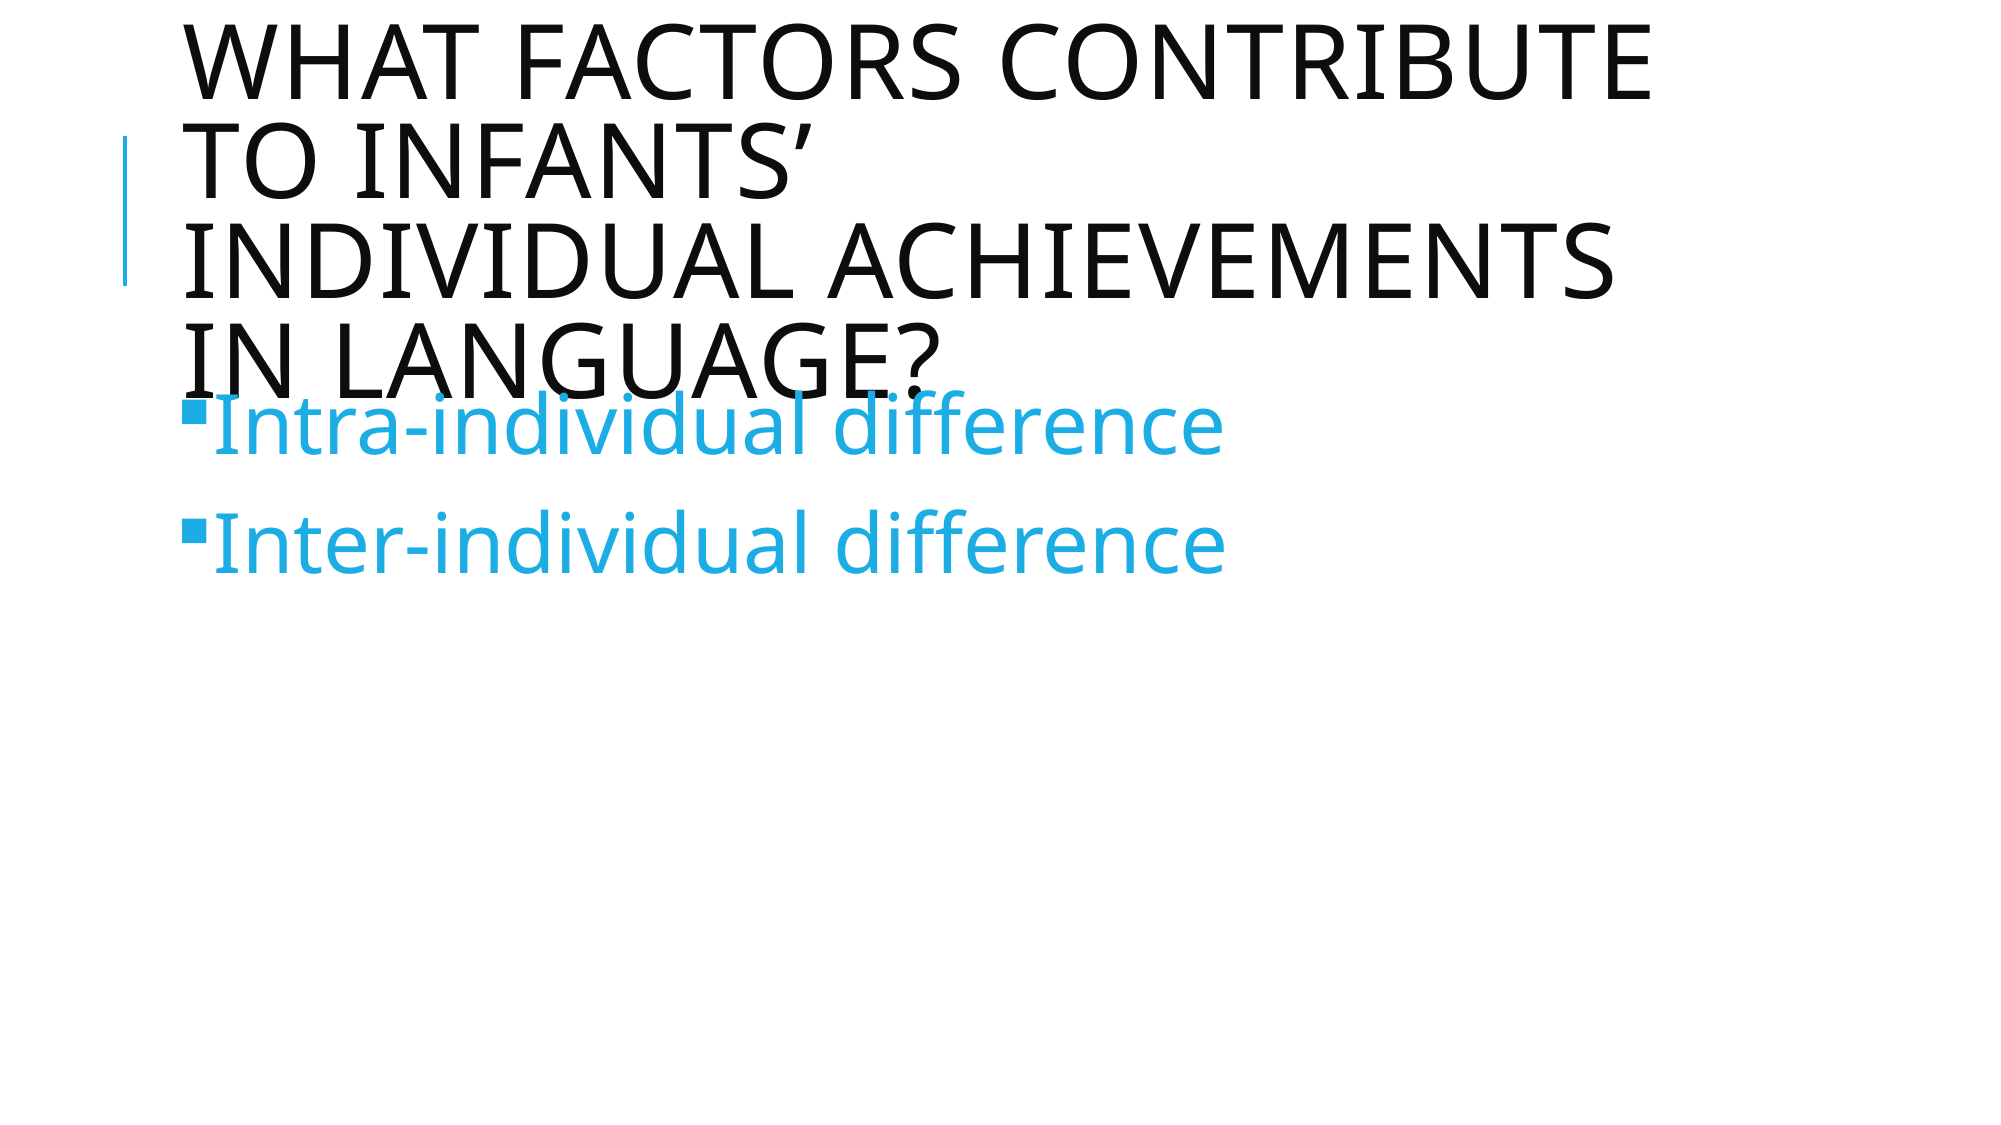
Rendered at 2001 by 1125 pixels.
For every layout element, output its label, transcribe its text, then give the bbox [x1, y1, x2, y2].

list Intra-individual difference Inter-individual difference [168, 375, 1763, 1035]
title What FactOrs cOntrIBute tO InFants’ InDIvIDuaL achIevements In Language? [168, 96, 1763, 342]
